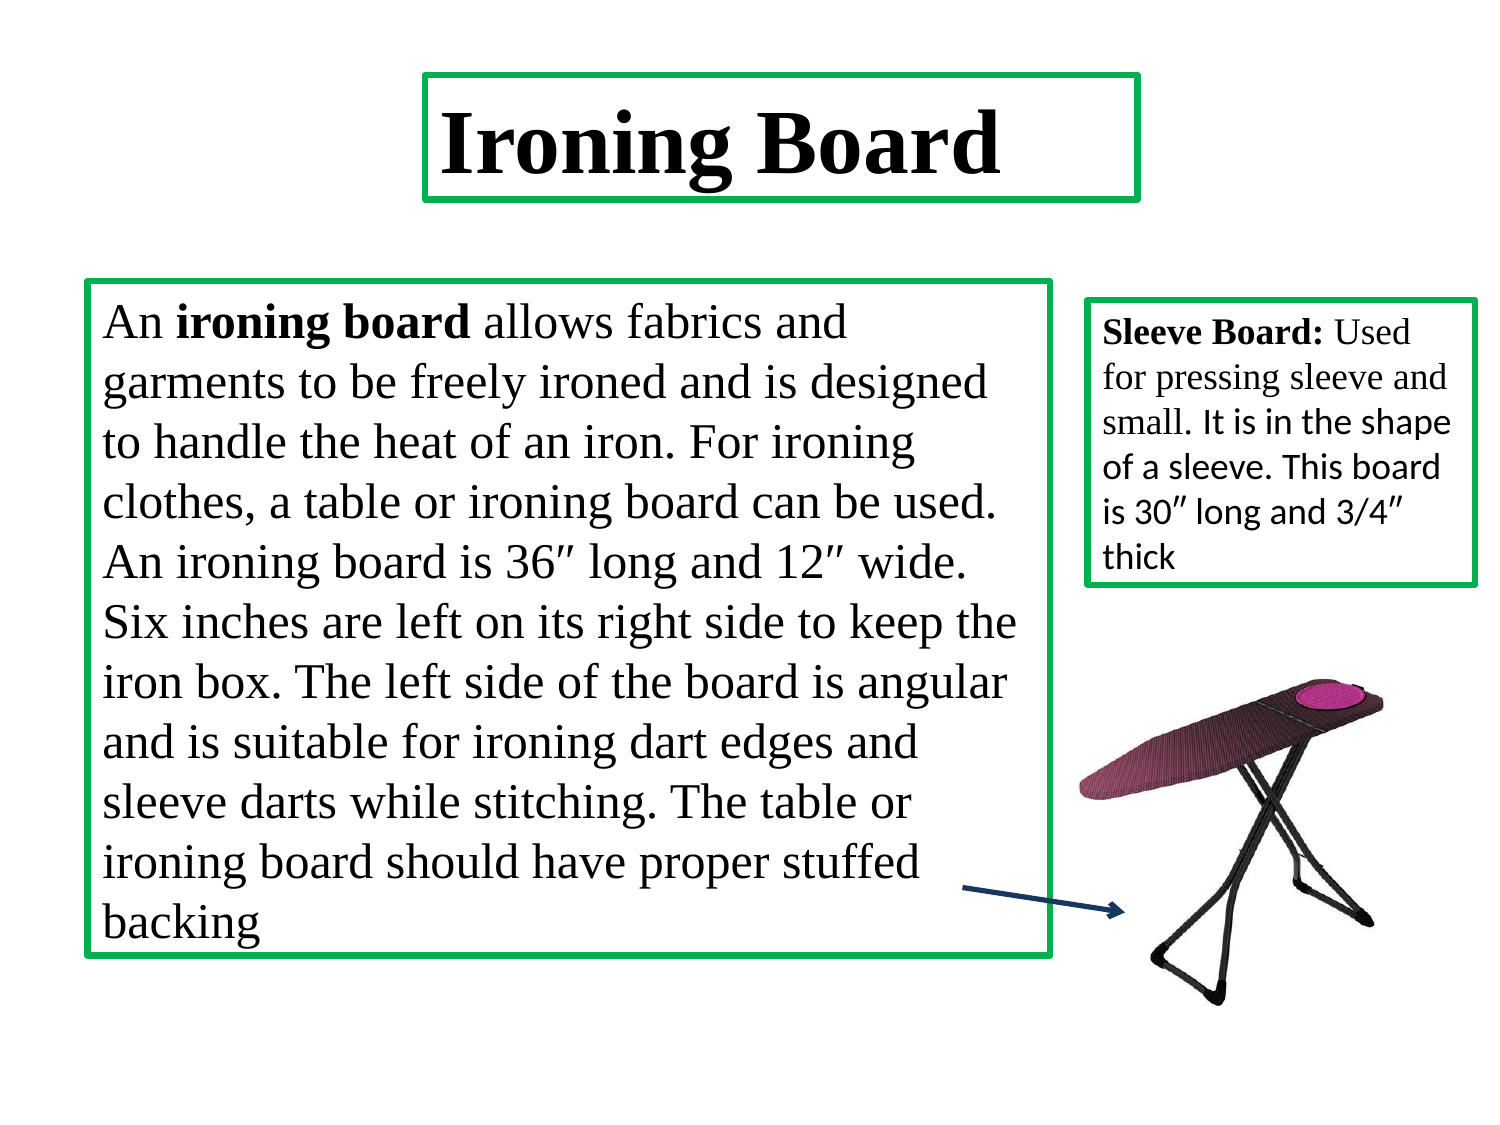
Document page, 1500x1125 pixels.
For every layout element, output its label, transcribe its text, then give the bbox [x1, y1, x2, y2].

text_box Sleeve Board: Used for pressing sleeve and small. It is in the shape of a sleeve. This board is 30″ long and 3/4″ thick [1087, 299, 1475, 585]
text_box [962, 887, 1126, 913]
text_box An ironing board allows fabrics and garments to be freely ironed and is designed to handle the heat of an iron. For ironing clothes, a table or ironing board can be used. An ironing board is 36″ long and 12″ wide. Six inches are left on its right side to keep the iron box. The left side of the board is angular and is suitable for ironing dart edges and sleeve darts while stitching. The table or ironing board should have proper stuffed backing [87, 280, 1050, 956]
picture [1062, 662, 1426, 1026]
text_box Ironing Board [425, 74, 1138, 200]
